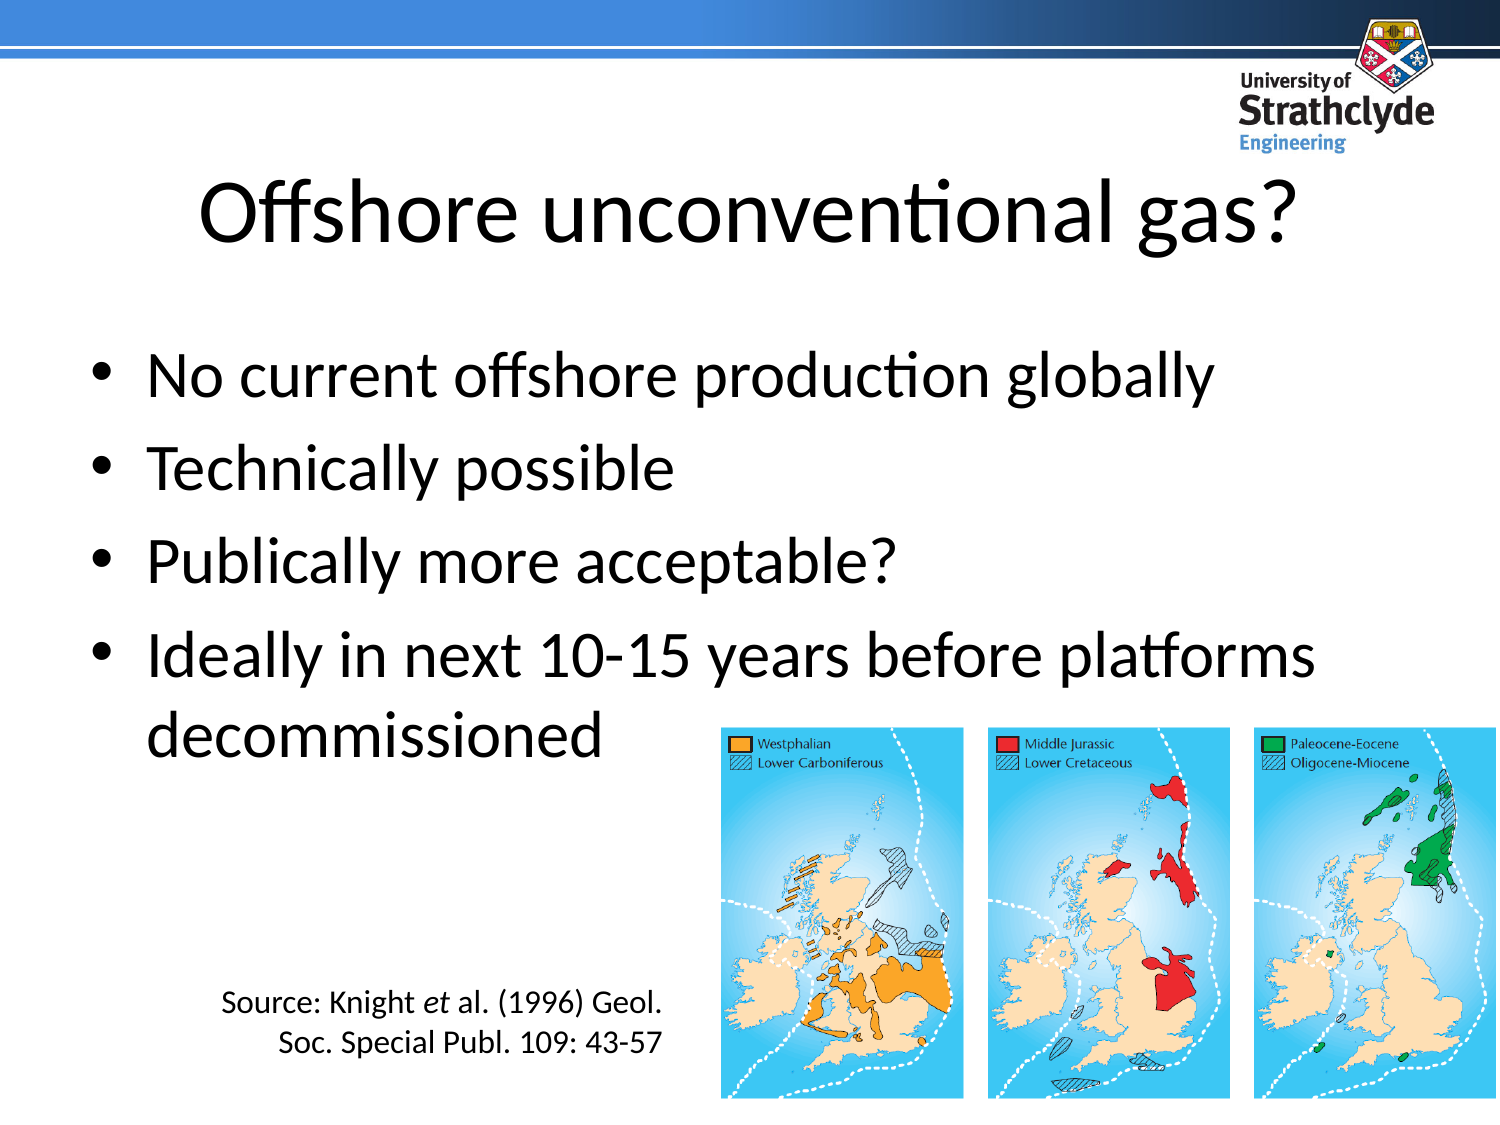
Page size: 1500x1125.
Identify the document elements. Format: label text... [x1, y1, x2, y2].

picture [0, 0, 1500, 183]
text_box Source: Knight et al. (1996) Geol. Soc. Special Publ. 109: 43-57 [191, 973, 678, 1068]
picture [714, 723, 1500, 1103]
title Offshore unconventional gas? [75, 125, 1425, 287]
list No current offshore production globally Technically possible Publically more acceptable? Ideally in next 10-15 years before platforms decommissioned [75, 323, 1425, 1103]
